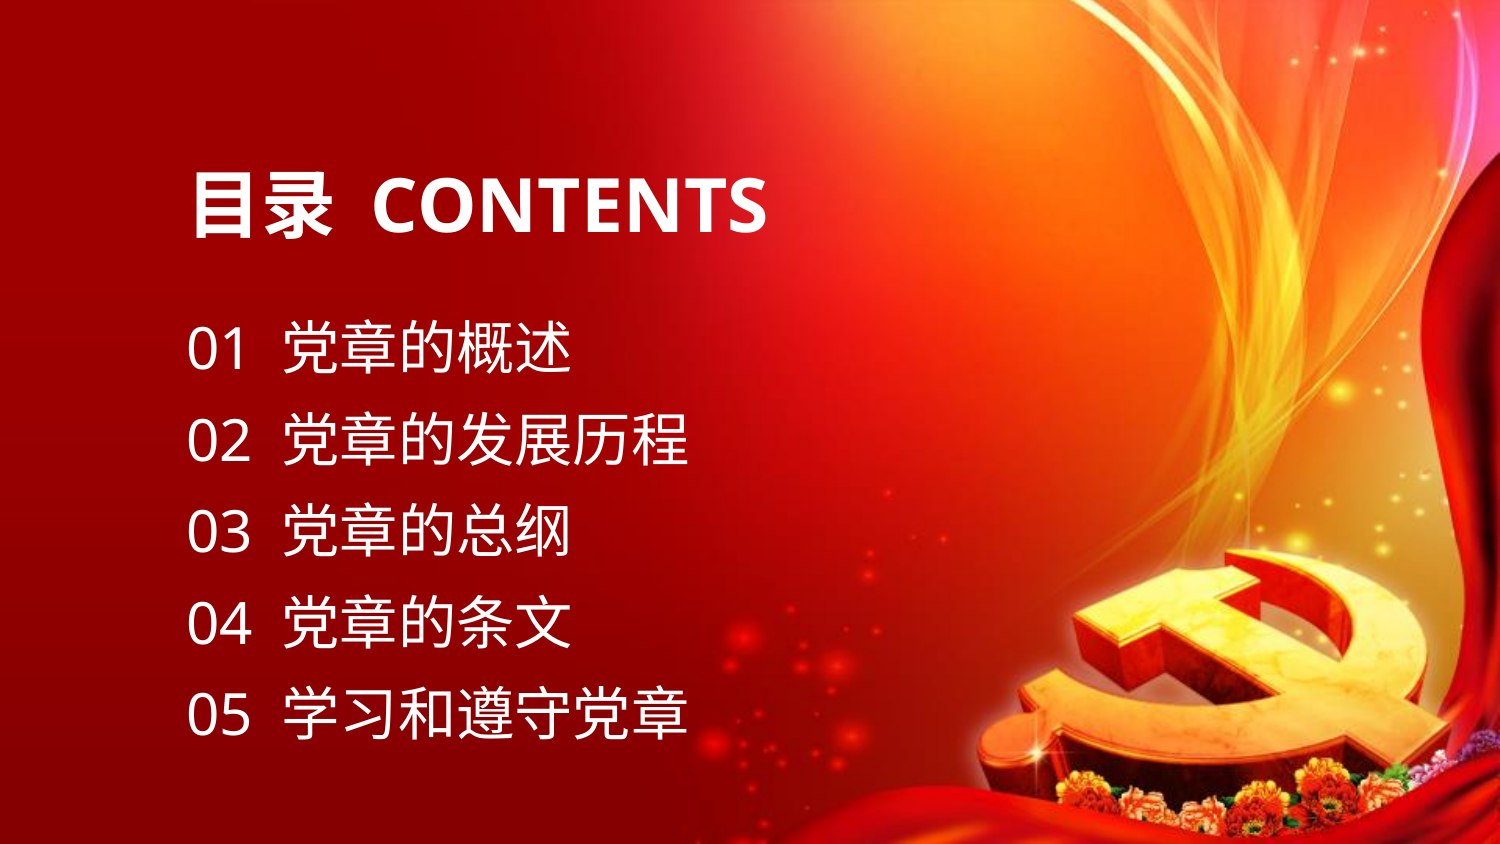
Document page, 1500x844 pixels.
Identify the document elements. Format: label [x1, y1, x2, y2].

picture [0, 0, 1500, 844]
text_box [170, 149, 928, 756]
